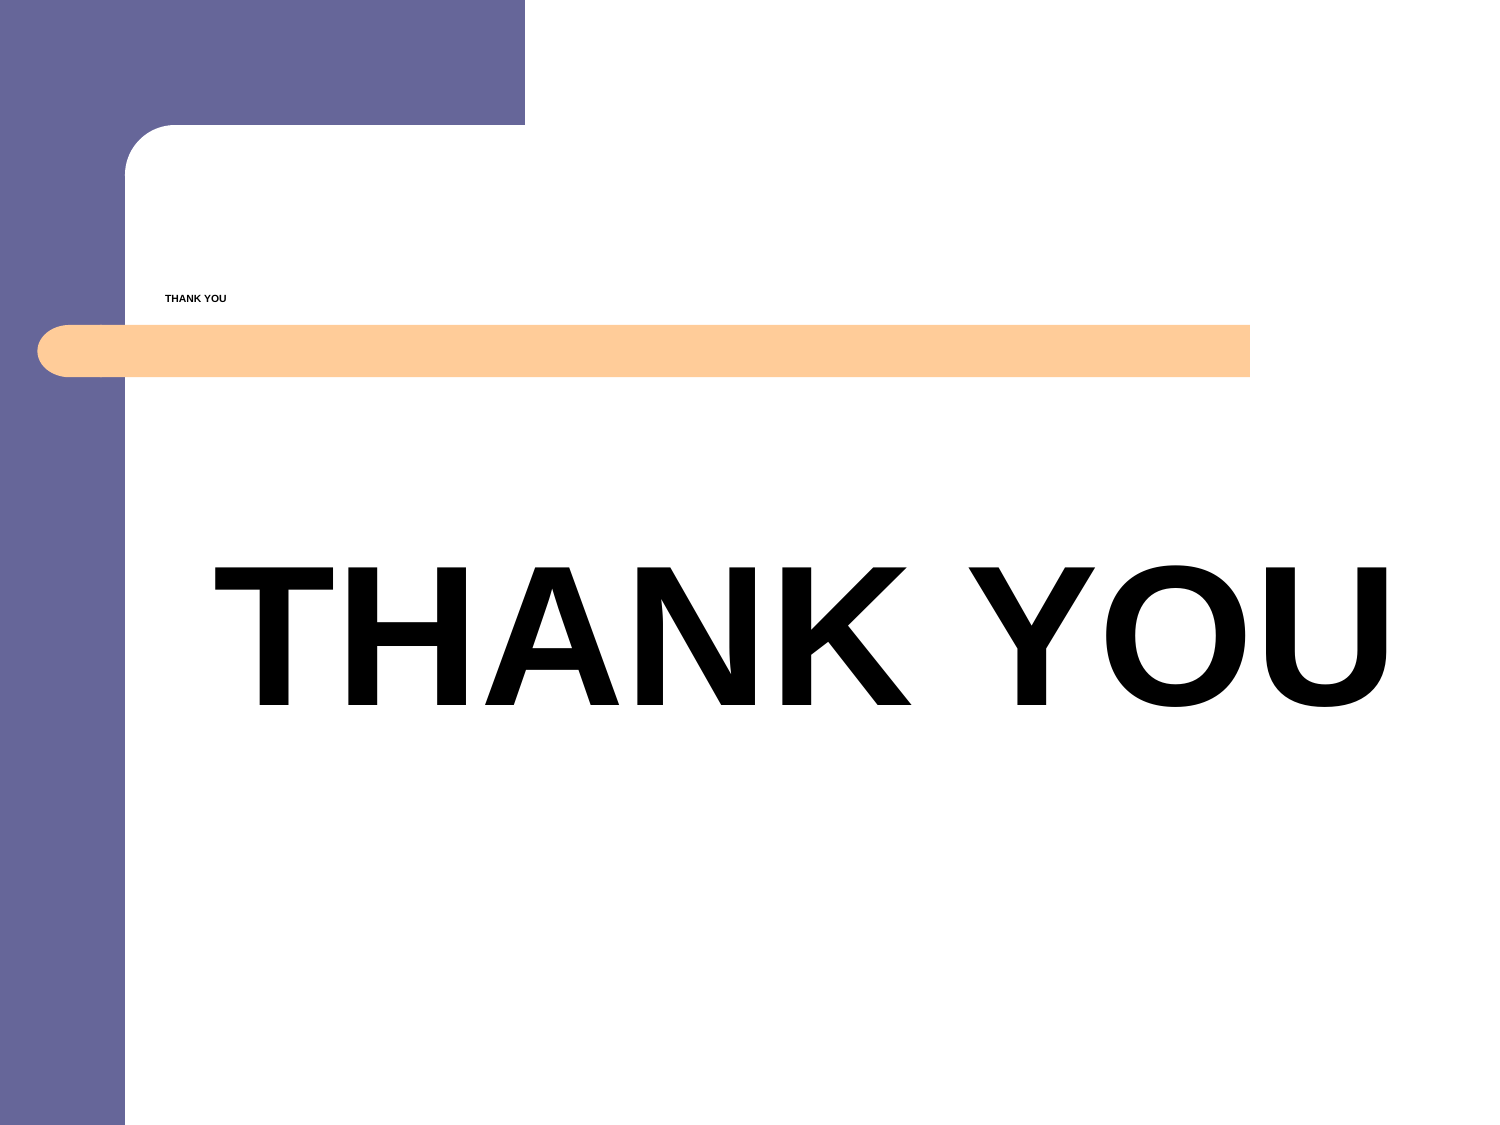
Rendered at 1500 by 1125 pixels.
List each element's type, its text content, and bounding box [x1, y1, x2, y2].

list THANK YOU [149, 387, 1463, 1001]
title THANK YOU [149, 124, 1463, 313]
